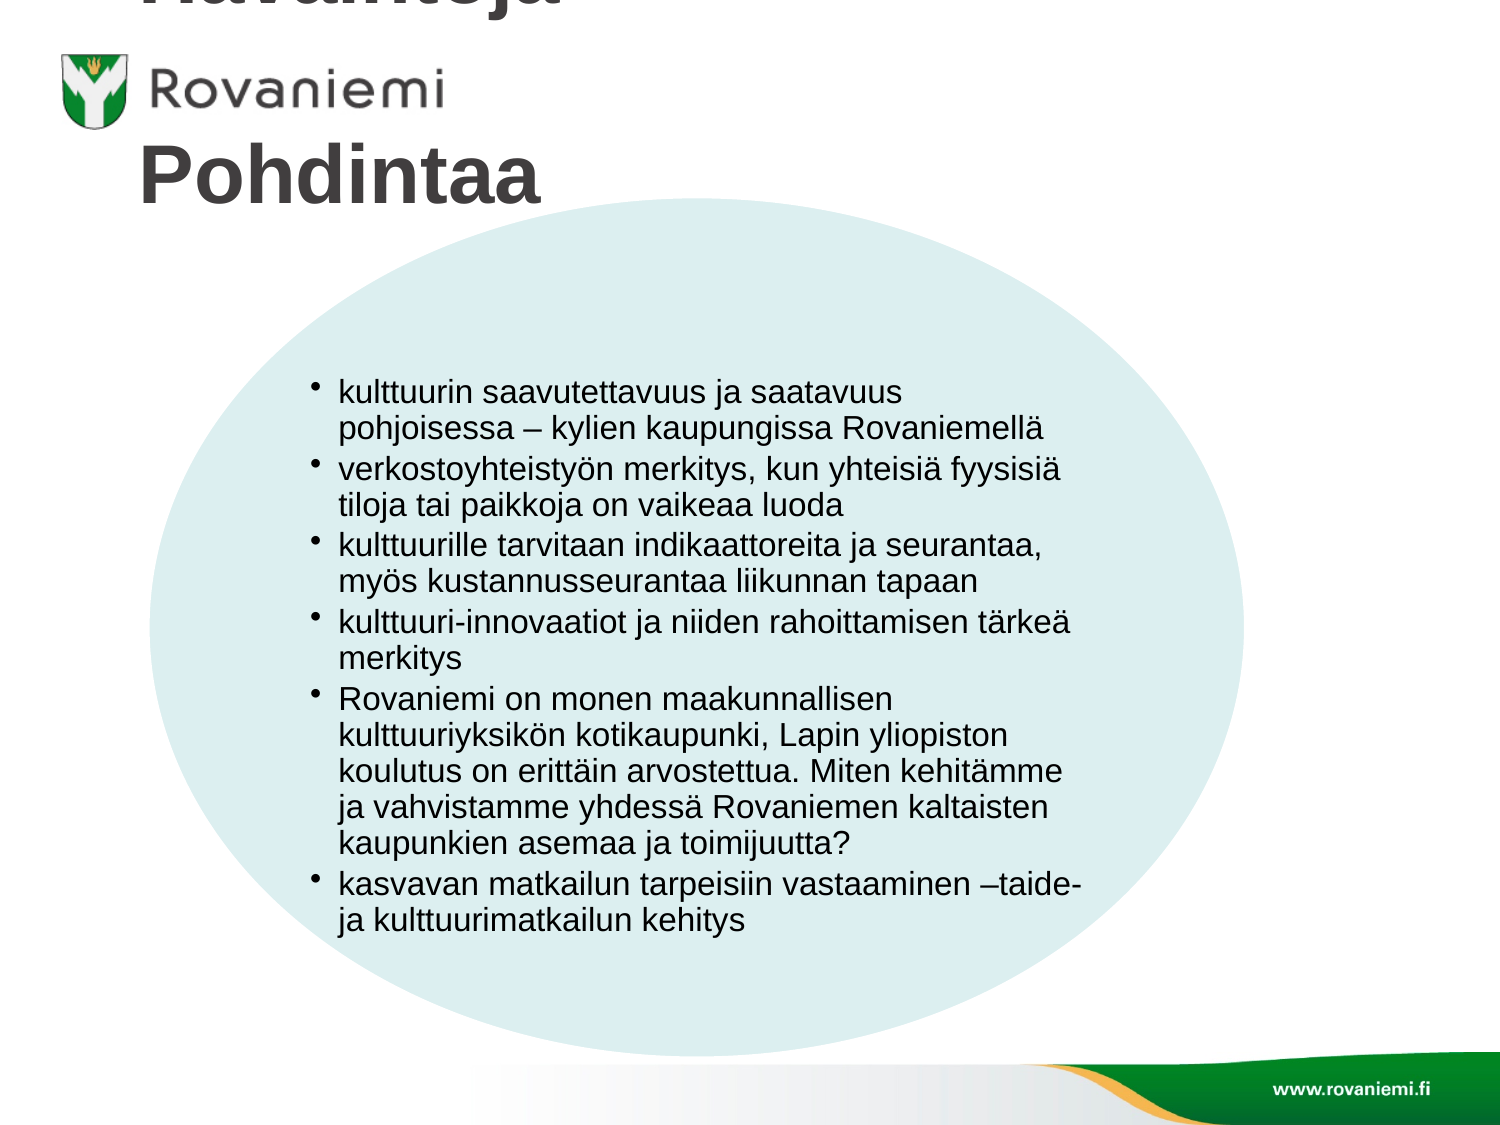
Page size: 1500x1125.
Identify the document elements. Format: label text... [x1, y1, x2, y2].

picture [61, 54, 443, 130]
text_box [147, 195, 1247, 1059]
title Havaintoja Pohdintaa [123, 137, 1414, 303]
picture [430, 1052, 1500, 1125]
